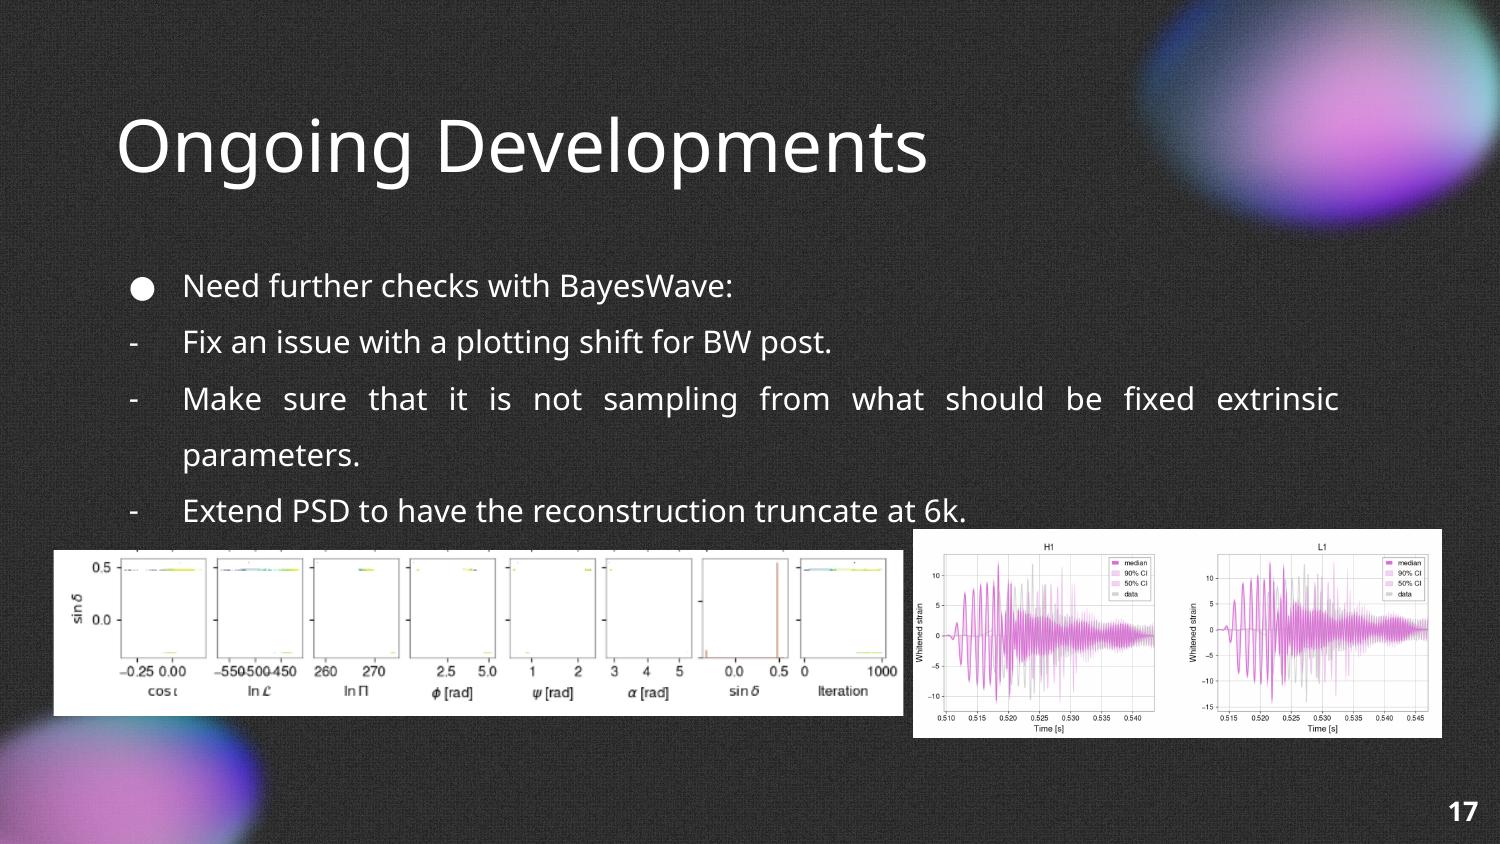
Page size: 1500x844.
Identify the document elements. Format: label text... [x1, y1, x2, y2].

title Ongoing Developments [100, 84, 1365, 179]
slide_number 17 [1403, 779, 1494, 844]
picture [0, 0, 1500, 844]
title Need further checks with BayesWave: Fix an issue with a plotting shift for BW post. Make sure that it is not sampling from what should be fixed extrinsic parameters. Extend PSD to have the reconstruction truncate at 6k. [92, 232, 1356, 429]
